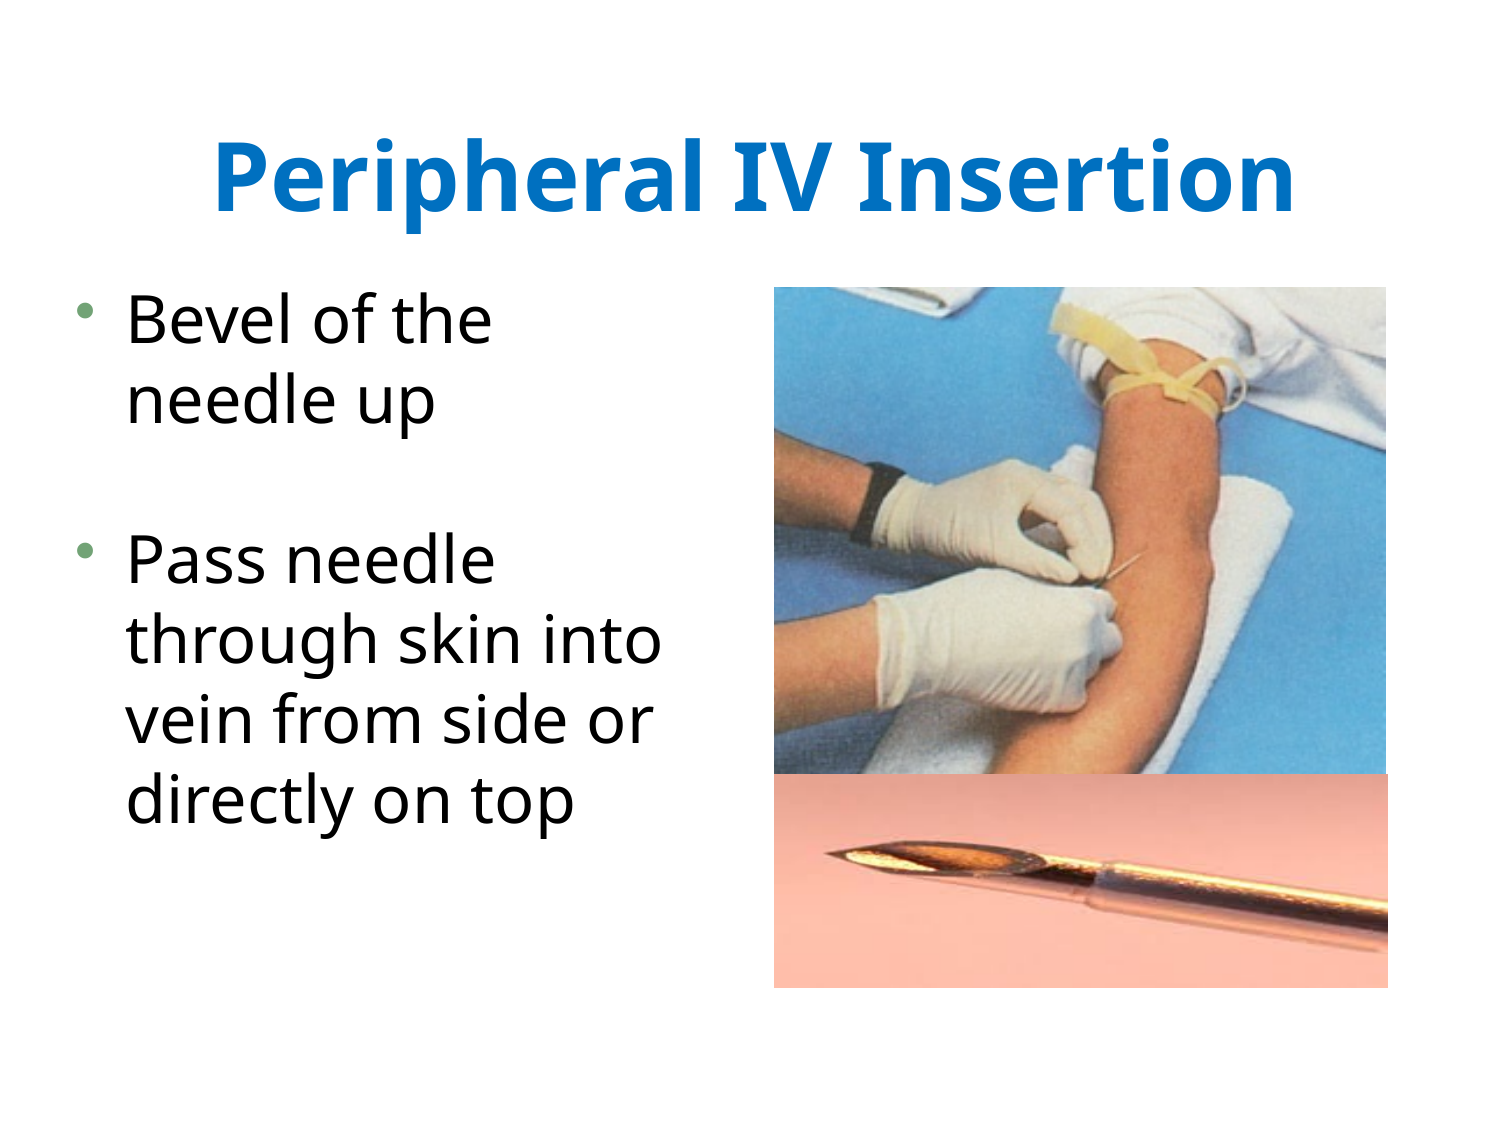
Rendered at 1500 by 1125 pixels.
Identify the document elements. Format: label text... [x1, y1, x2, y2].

picture [774, 774, 1388, 988]
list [774, 287, 1386, 774]
title Peripheral IV Insertion [112, 37, 1388, 238]
list Bevel of the needle up Pass needle through skin into vein from side or directly on top [62, 269, 738, 1000]
